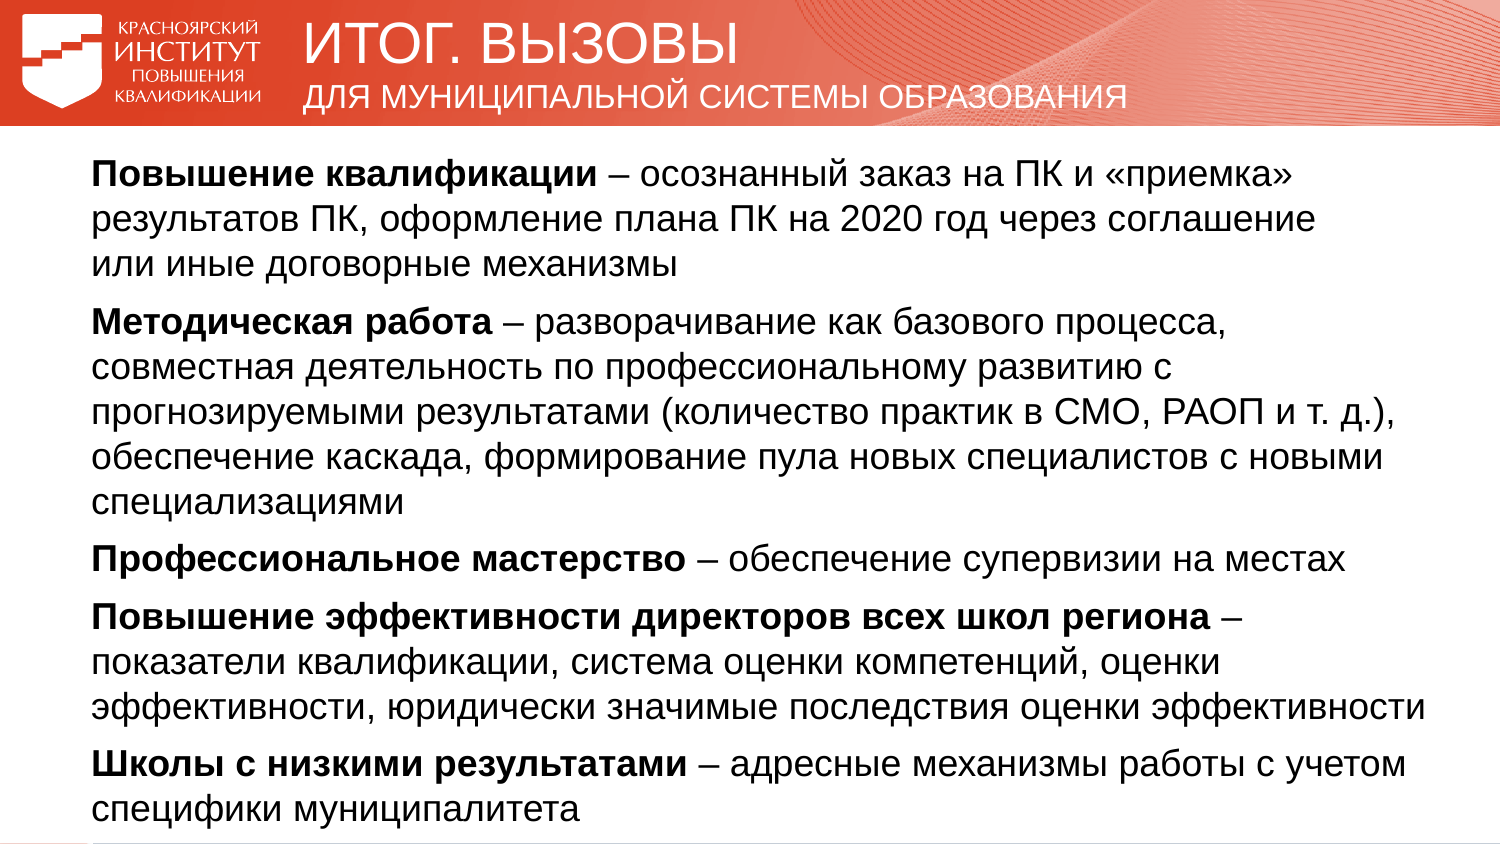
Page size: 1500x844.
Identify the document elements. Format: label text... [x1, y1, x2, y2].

picture [0, 0, 1500, 126]
text_box ИТОГ. ВЫЗОВЫ ДЛЯ МУНИЦИПАЛЬНОЙ СИСТЕМЫ ОБРАЗОВАНИЯ [288, 0, 1500, 123]
text_box [0, 738, 1500, 844]
text_box Повышение квалификации – осознанный заказ на ПК и «приемка» результатов ПК, оформление плана ПК на 2020 год через соглашение или иные договорные механизмы Методическая работа – разворачивание как базового процесса, совместная деятельность по профессиональному развитию с прогнозируемыми результатами (количество практик в СМО, РАОП и т. д.), обеспечение каскада, формирование пула новых специалистов с новыми специализациями Профессиональное мастерство – обеспечение супервизии на местах Повышение эффективности директоров всех школ региона – показатели квалификации, система оценки компетенций, оценки эффективности, юридически значимые последствия оценки эффективности Школы с низкими результатами – адресные механизмы работы с учетом специфики муниципалитета [29, 141, 1449, 837]
